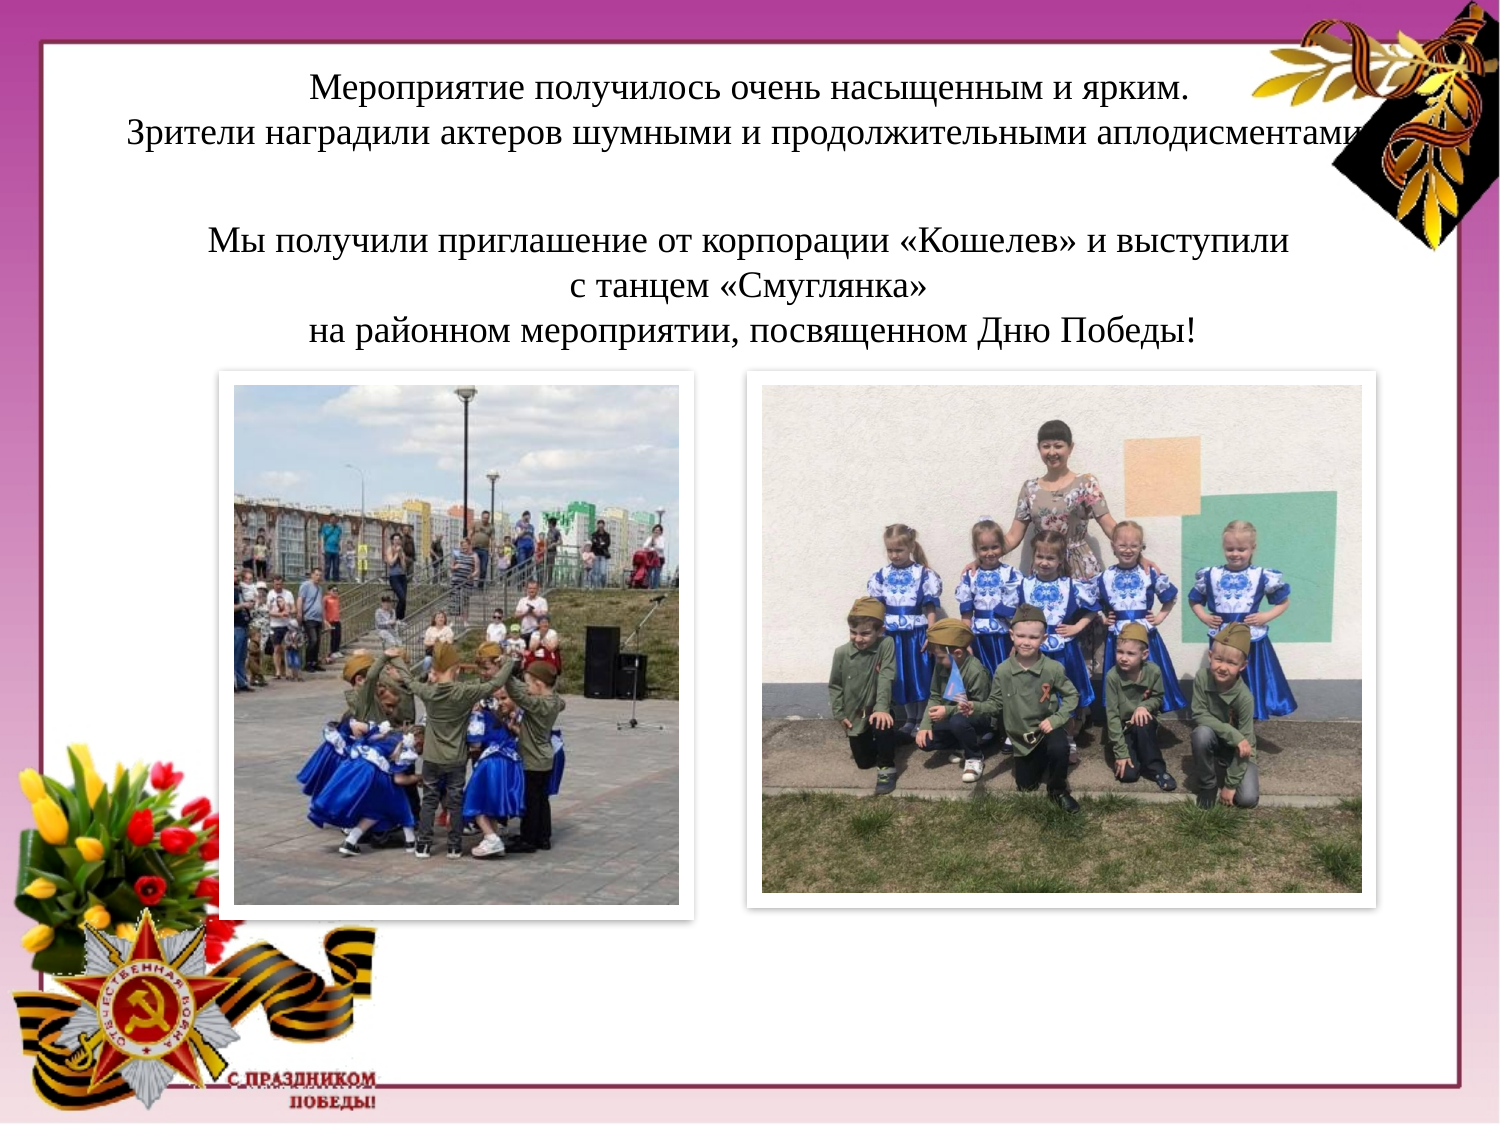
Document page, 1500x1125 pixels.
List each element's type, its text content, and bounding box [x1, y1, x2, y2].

picture [0, 0, 1500, 1125]
text_box Мы получили приглашение от корпорации «Кошелев» и выступили с танцем «Смуглянка» на районном мероприятии, посвященном Дню Победы! [192, 208, 1315, 403]
text_box Мероприятие получилось очень насыщенным и ярким. Зрители наградили актеров шумными и продолжительными аплодисментами. [64, 54, 1436, 160]
